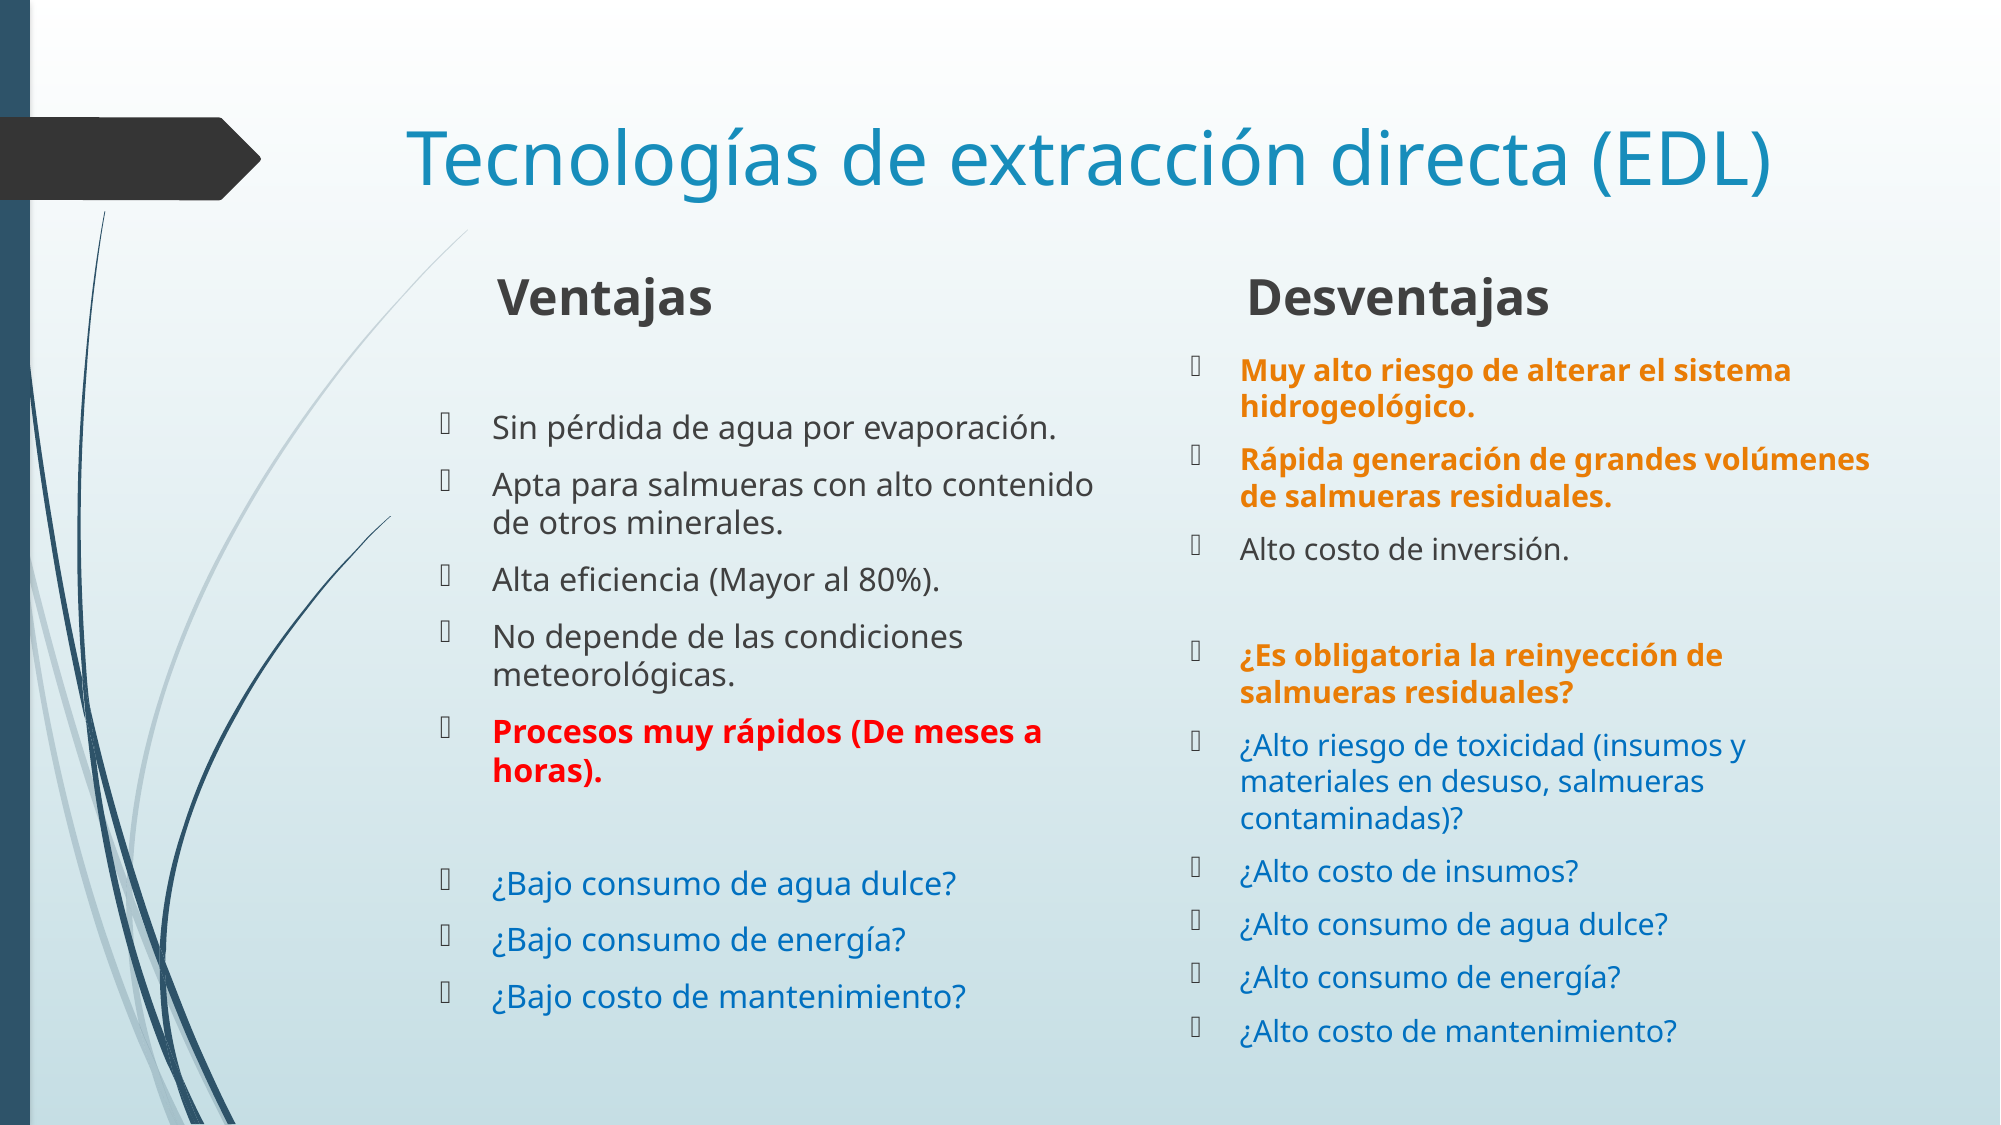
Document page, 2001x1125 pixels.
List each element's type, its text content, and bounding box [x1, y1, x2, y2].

title Tecnologías de extracción directa (EDL) [391, 102, 1888, 229]
list Desventajas [1231, 238, 1888, 334]
list Ventajas [482, 238, 1138, 334]
list Muy alto riesgo de alterar el sistema hidrogeológico. Rápida generación de grandes volúmenes de salmueras residuales. Alto costo de inversión. ¿Es obligatoria la reinyección de salmueras residuales? ¿Alto riesgo de toxicidad (insumos y materiales en desuso, salmueras contaminadas)? ¿Alto costo de insumos? ¿Alto consumo de agua dulce? ¿Alto consumo de energía? ¿Alto costo de mantenimiento? [1175, 343, 1888, 1060]
list Sin pérdida de agua por evaporación. Apta para salmueras con alto contenido de otros minerales. Alta eficiencia (Mayor al 80%). No depende de las condiciones meteorológicas. Procesos muy rápidos (De meses a horas). ¿Bajo consumo de agua dulce? ¿Bajo consumo de energía? ¿Bajo costo de mantenimiento? [424, 343, 1138, 1023]
